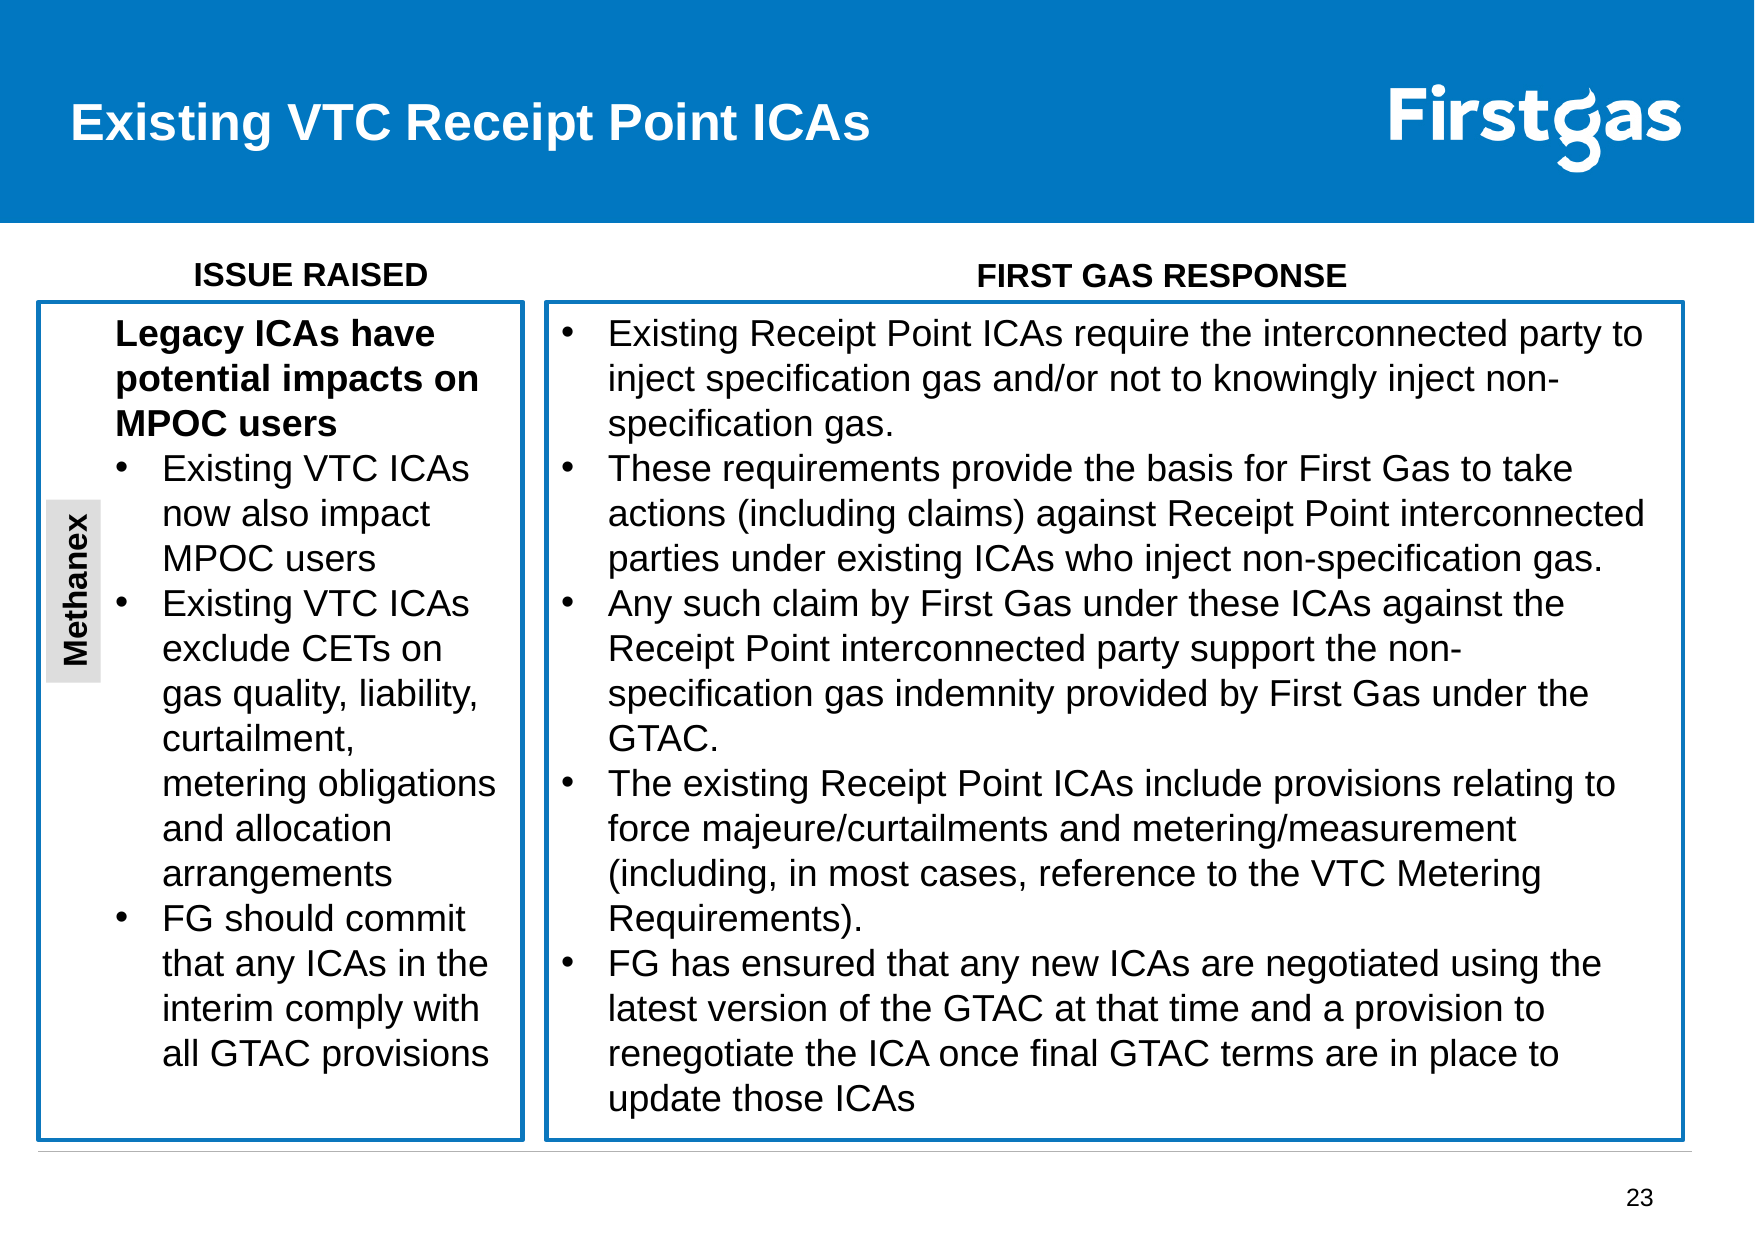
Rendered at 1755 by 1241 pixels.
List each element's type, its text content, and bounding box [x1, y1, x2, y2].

text_box Methanex [46, 499, 101, 683]
picture [0, 0, 1755, 1241]
text_box ISSUE RAISED [178, 245, 444, 301]
text_box Legacy ICAs have potential impacts on MPOC users Existing VTC ICAs now also impact MPOC users Existing VTC ICAs exclude CETs on gas quality, liability, curtailment, metering obligations and allocation arrangements FG should commit that any ICAs in the interim comply with all GTAC provisions [38, 302, 523, 1140]
text_box Existing Receipt Point ICAs require the interconnected party to inject specification gas and/or not to knowingly inject non-specification gas. These requirements provide the basis for First Gas to take actions (including claims) against Receipt Point interconnected parties under existing ICAs who inject non-specification gas. Any such claim by First Gas under these ICAs against the Receipt Point interconnected party support the non-specification gas indemnity provided by First Gas under the GTAC. The existing Receipt Point ICAs include provisions relating to force majeure/curtailments and metering/measurement (including, in most cases, reference to the VTC Metering Requirements). FG has ensured that any new ICAs are negotiated using the latest version of the GTAC at that time and a provision to renegotiate the ICA once final GTAC terms are in place to update those ICAs [546, 302, 1684, 1140]
title Existing VTC Receipt Point ICAs [70, 88, 1684, 148]
text_box FIRST GAS RESPONSE [961, 246, 1364, 302]
